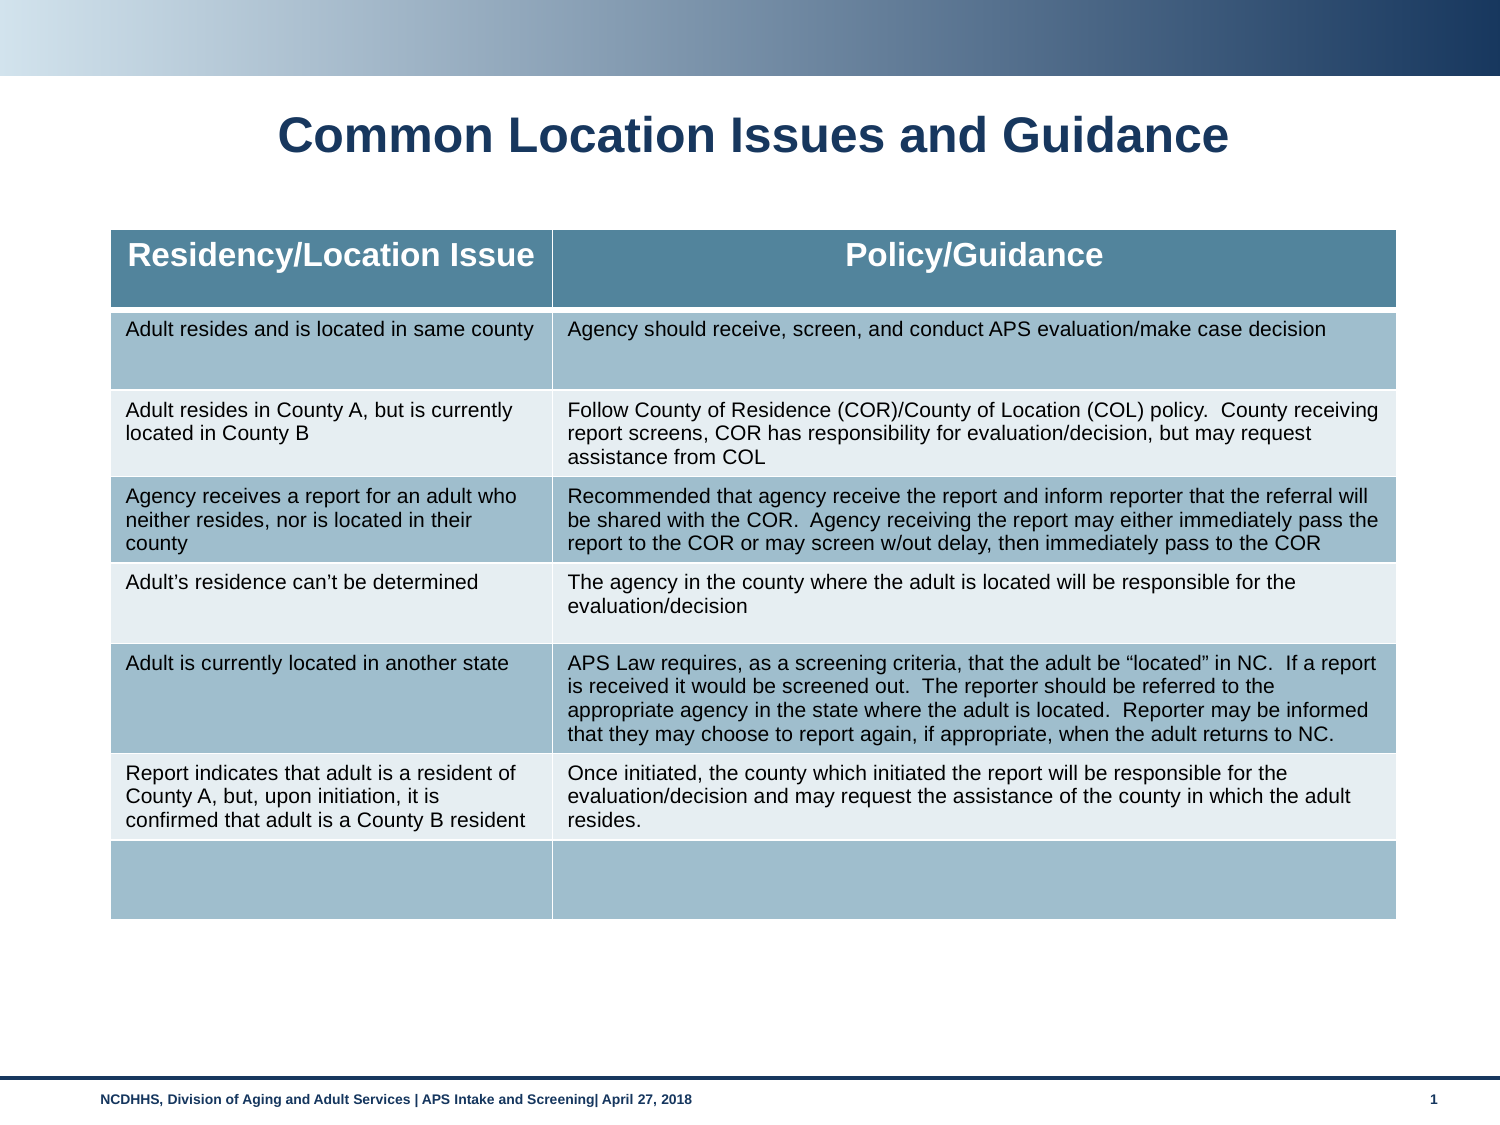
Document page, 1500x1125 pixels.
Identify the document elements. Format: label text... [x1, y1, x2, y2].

table_cell Once initiated, the county which initiated the report will be responsible for the evaluation/decision and may request the assistance of the county in which the adult resides. [553, 754, 1396, 839]
table_cell The agency in the county where the adult is located will be responsible for the evaluation/decision [553, 564, 1396, 643]
table_cell Agency receives a report for an adult who neither resides, nor is located in their county [111, 477, 552, 562]
table_cell Report indicates that adult is a resident of County A, but, upon initiation, it is confirmed that adult is a County B resident [111, 754, 552, 839]
table_cell Adult resides in County A, but is currently located in County B [111, 391, 552, 476]
table_header Policy/Guidance [553, 230, 1396, 307]
table_cell Recommended that agency receive the report and inform reporter that the referral will be shared with the COR. Agency receiving the report may either immediately pass the report to the COR or may screen w/out delay, then immediately pass to the COR [553, 477, 1396, 562]
table_cell Follow County of Residence (COR)/County of Location (COL) policy. County receiving report screens, COR has responsibility for evaluation/decision, but may request assistance from COL [553, 391, 1396, 476]
table_cell Adult is currently located in another state [111, 644, 552, 753]
table_cell [553, 841, 1396, 919]
table_cell Agency should receive, screen, and conduct APS evaluation/make case decision [553, 313, 1396, 389]
title Common Location Issues and Guidance [110, 102, 1398, 193]
table_cell Adult resides and is located in same county [111, 313, 552, 389]
table_cell APS Law requires, as a screening criteria, that the adult be “located” in NC. If a report is received it would be screened out. The reporter should be referred to the appropriate agency in the state where the adult is located. Reporter may be informed that they may choose to report again, if appropriate, when the adult returns to NC. [553, 644, 1396, 753]
table_cell Adult’s residence can’t be determined [111, 564, 552, 643]
table_header Residency/Location Issue [111, 230, 552, 307]
table_cell [111, 841, 552, 919]
